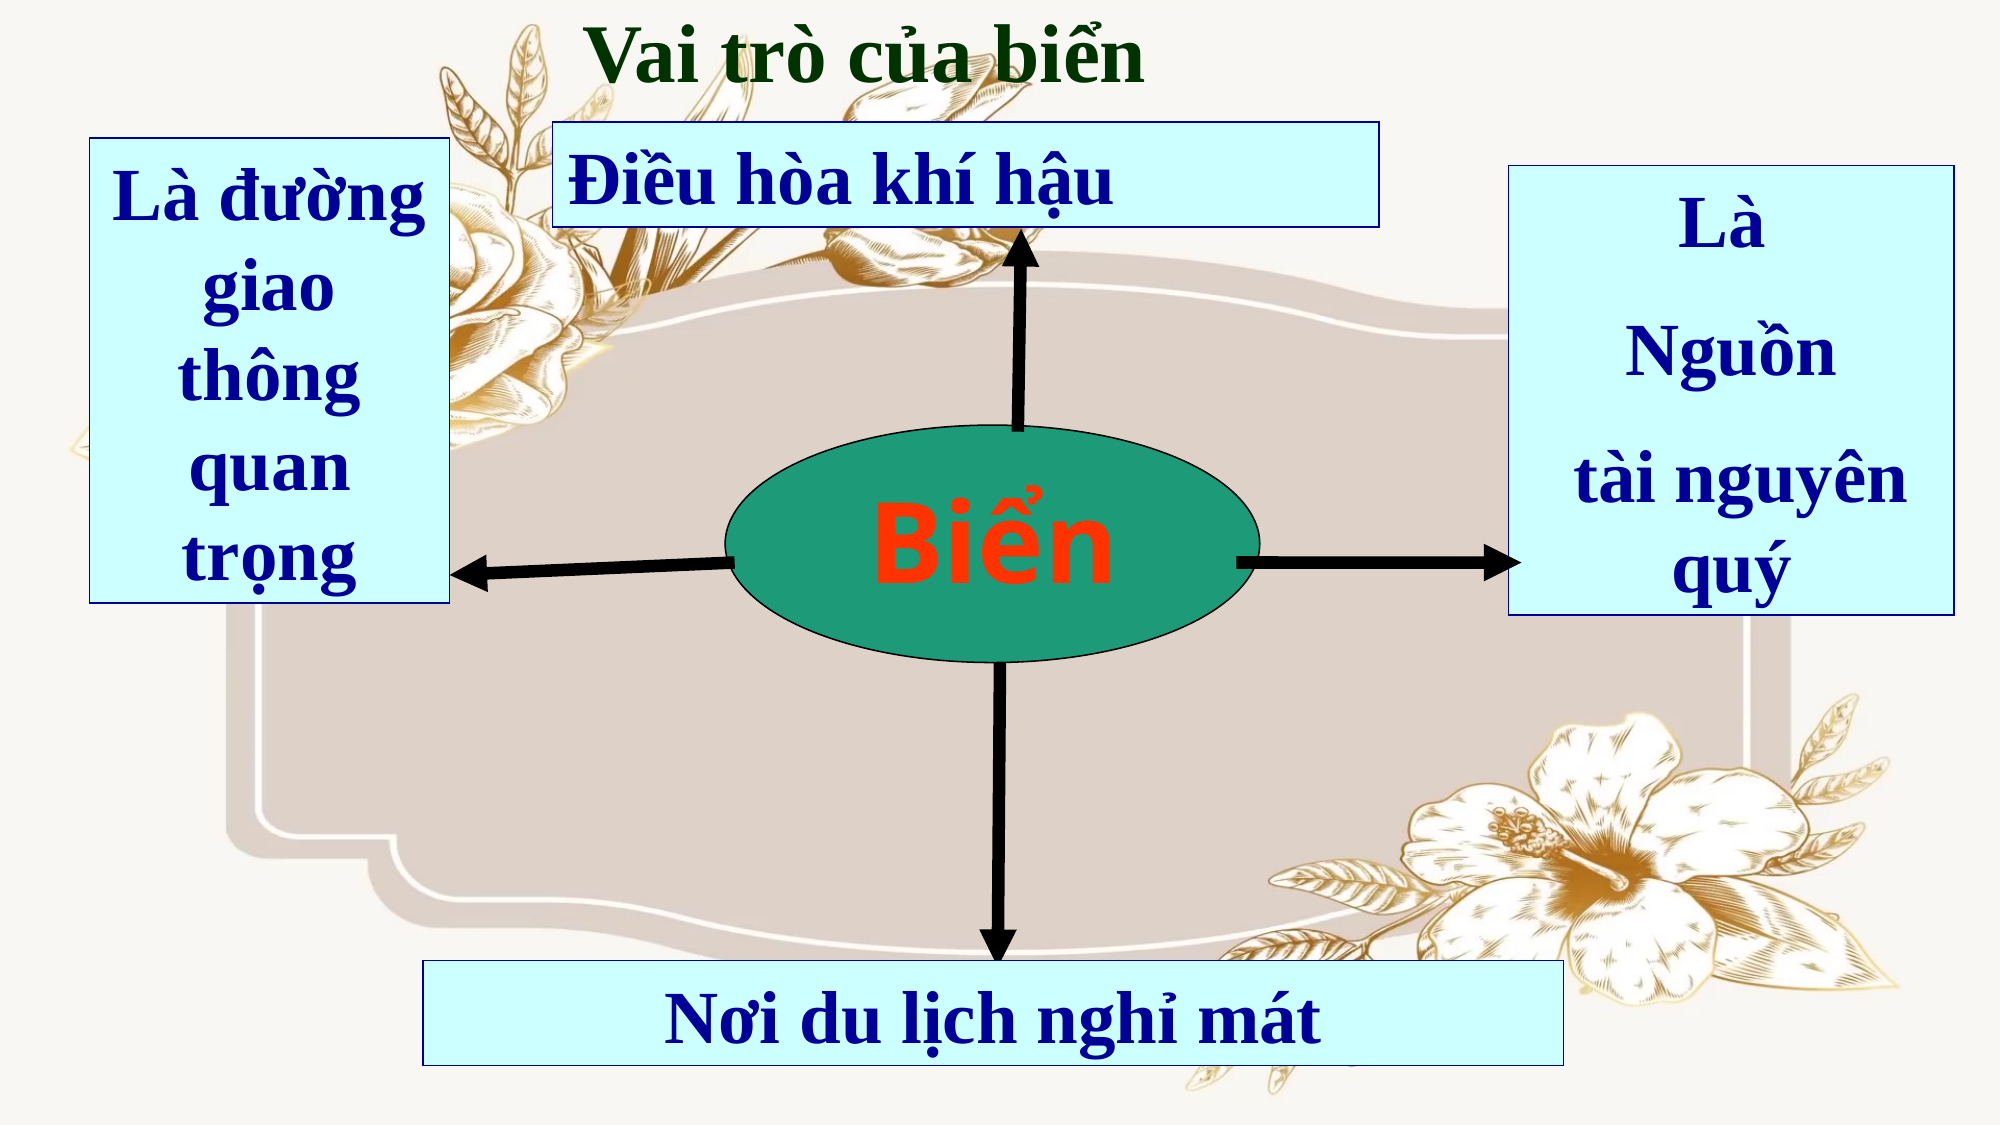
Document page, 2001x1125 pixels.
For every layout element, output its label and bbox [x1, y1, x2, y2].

text_box [405, 944, 1595, 1118]
picture [0, 0, 2000, 1125]
text_box [1508, 128, 1955, 871]
text_box [56, 118, 450, 885]
